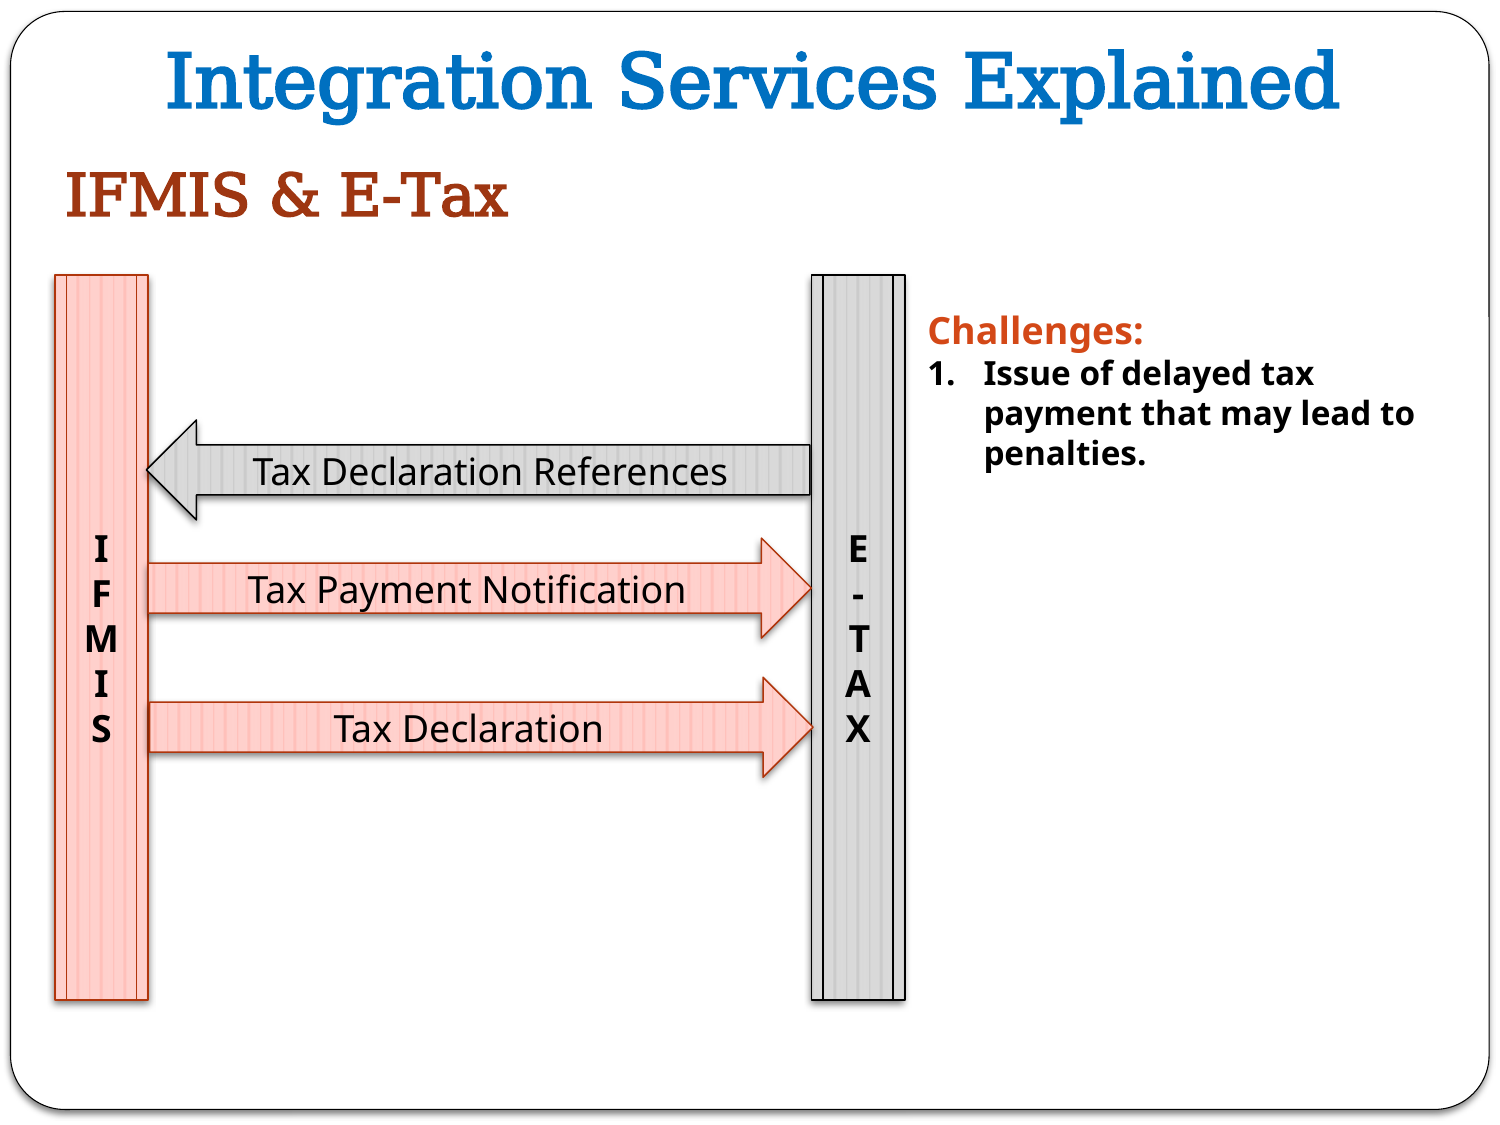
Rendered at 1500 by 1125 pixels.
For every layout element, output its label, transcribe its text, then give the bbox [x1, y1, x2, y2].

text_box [54, 274, 905, 1001]
text_box Challenges: Issue of delayed tax payment that may lead to penalties. [912, 299, 1475, 640]
text_box IFMIS & E-Tax [49, 149, 1463, 235]
title Integration Services Explained [150, 45, 1425, 138]
